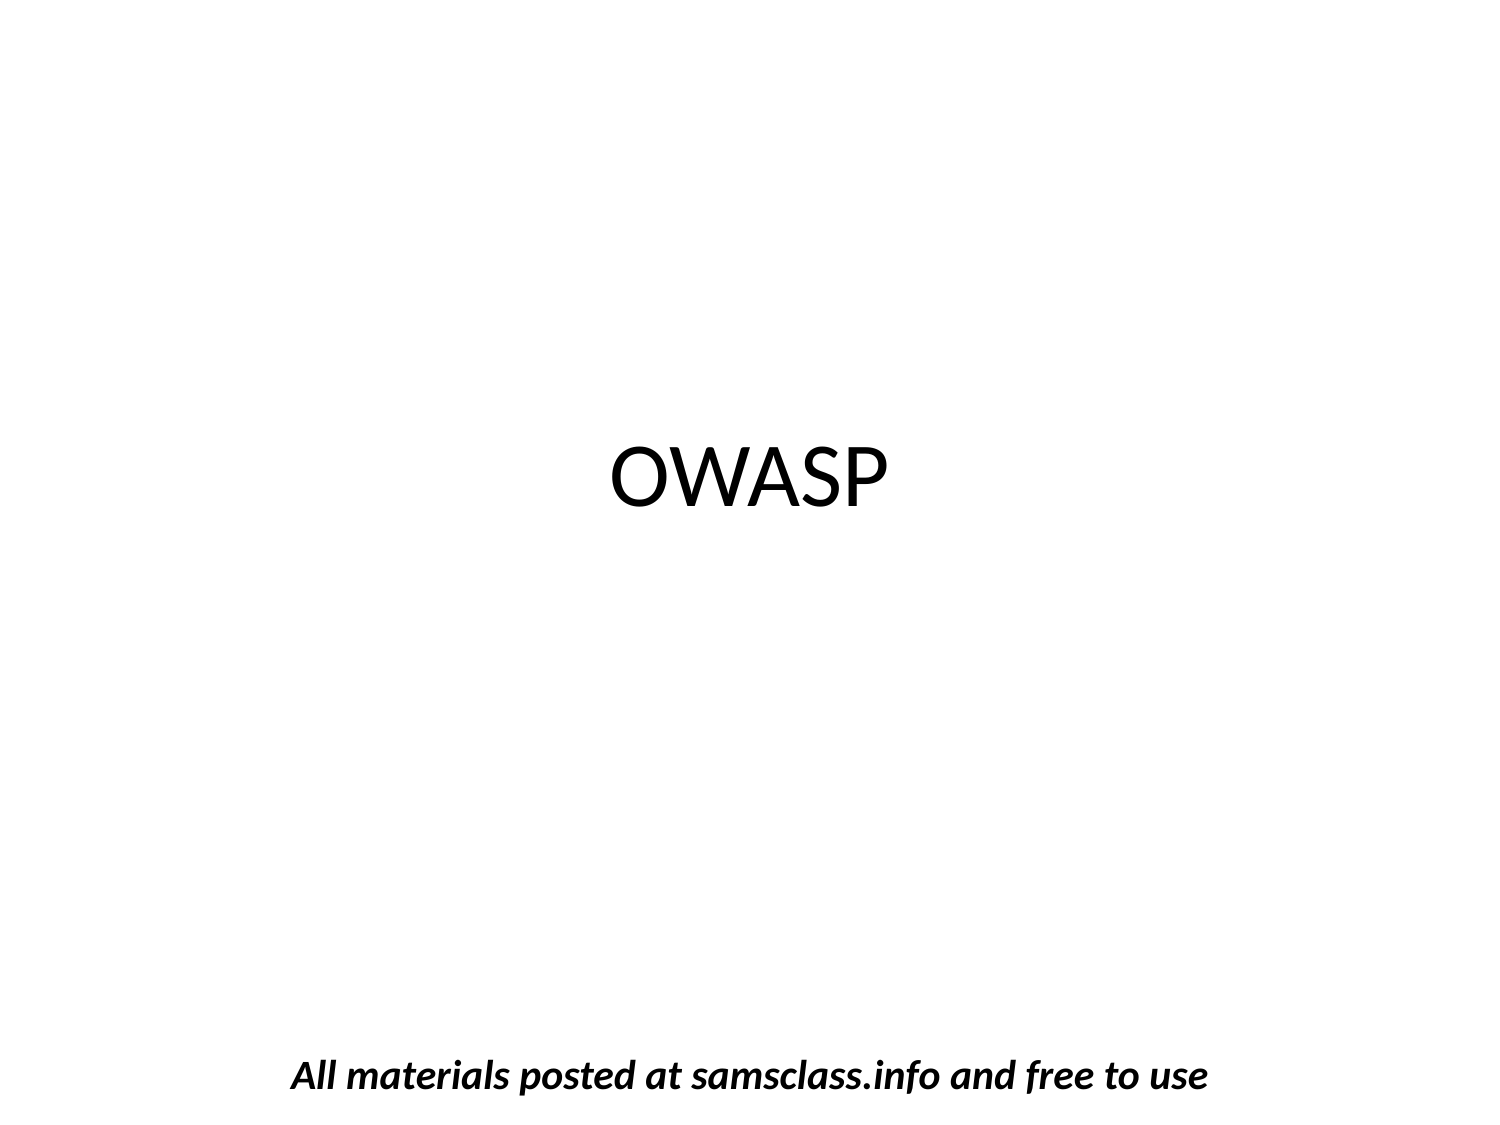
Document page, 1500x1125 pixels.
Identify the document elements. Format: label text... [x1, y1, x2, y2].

footer All materials posted at samsclass.info and free to use [75, 1042, 1425, 1103]
title OWASP [112, 349, 1388, 591]
